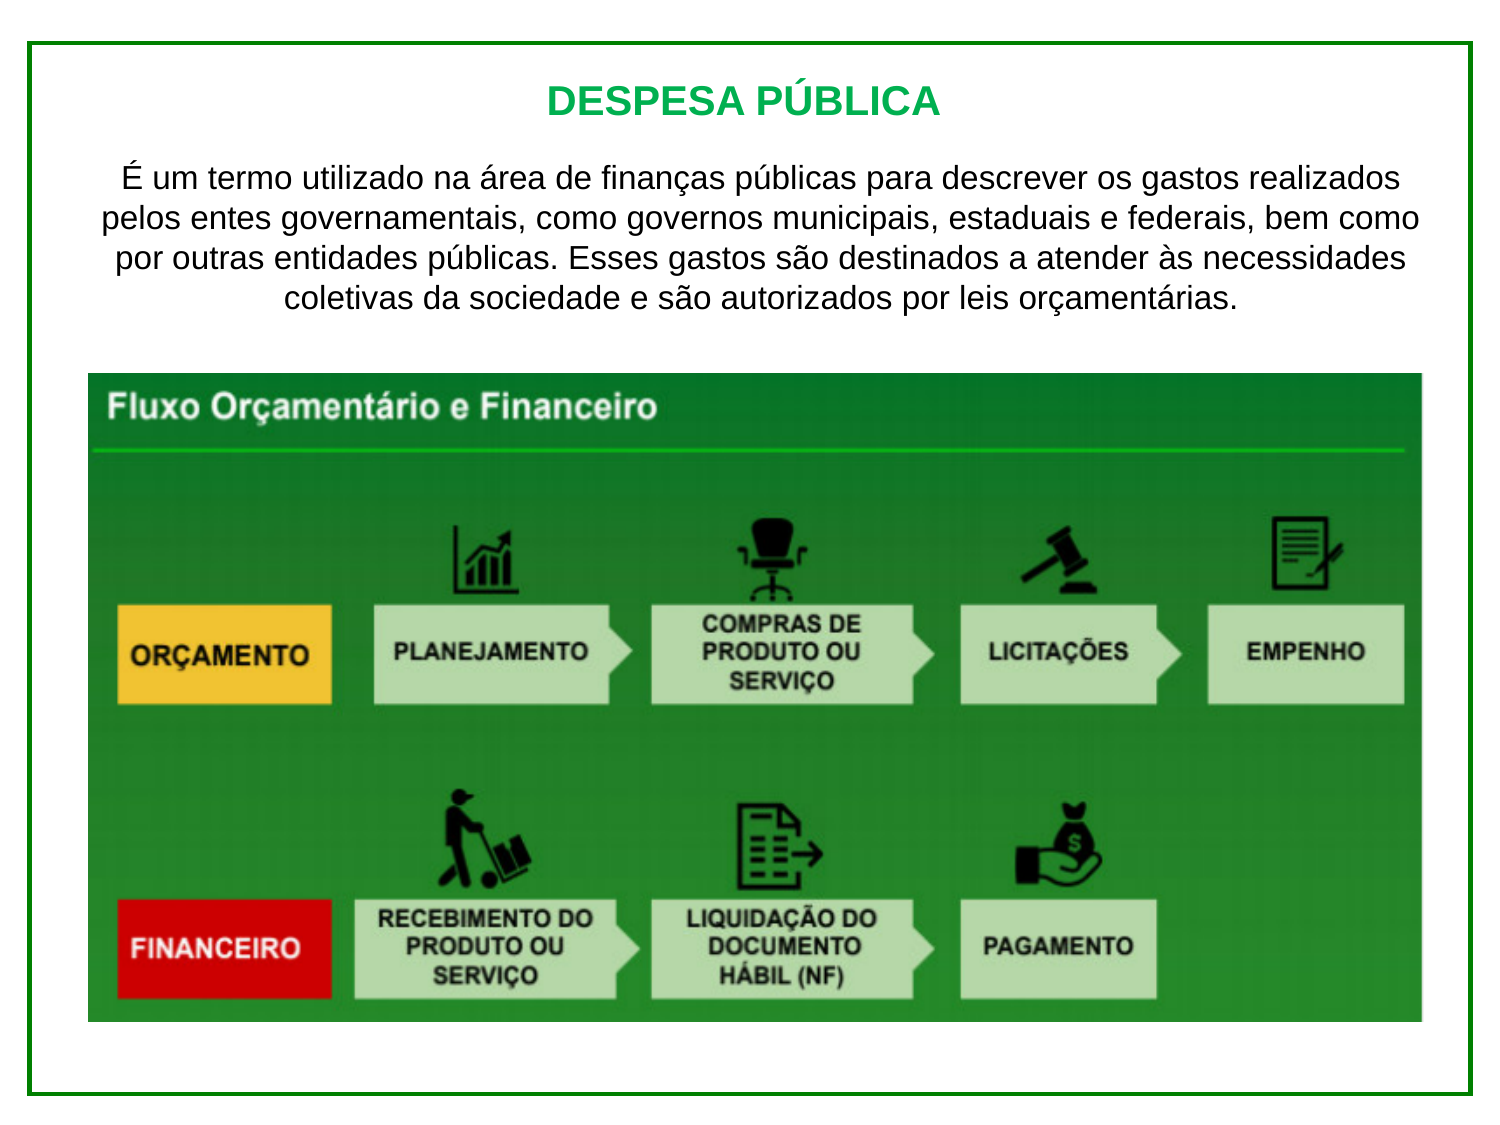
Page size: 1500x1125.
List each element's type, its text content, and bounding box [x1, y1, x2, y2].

text_box [29, 42, 1471, 1094]
picture [88, 373, 1424, 1022]
text_box DESPESA PÚBLICA [218, 66, 1270, 148]
text_box É um termo utilizado na área de finanças públicas para descrever os gastos realizados pelos entes governamentais, como governos municipais, estaduais e federais, bem como por outras entidades públicas. Esses gastos são destinados a atender às necessidades coletivas da sociedade e são autorizados por leis orçamentárias. [64, 148, 1459, 324]
